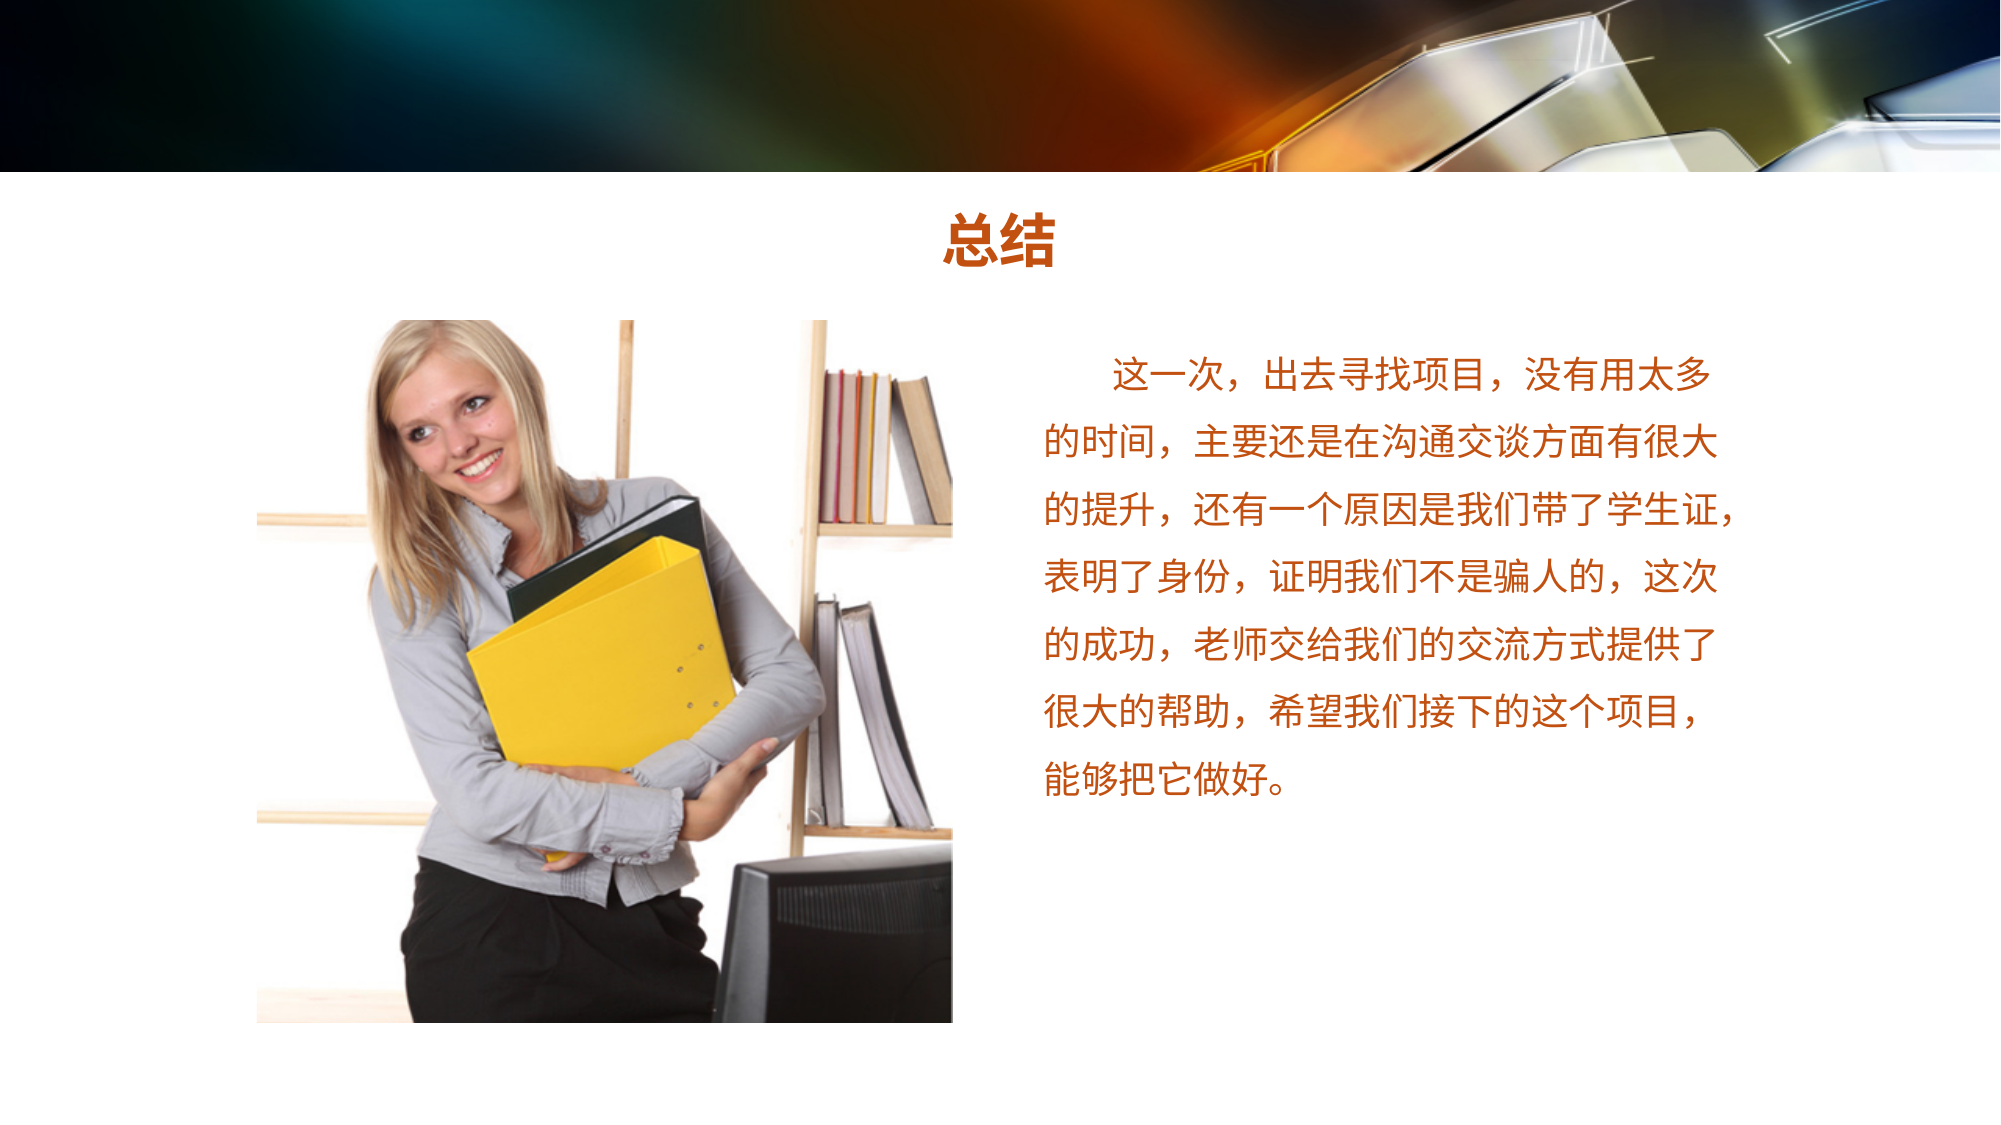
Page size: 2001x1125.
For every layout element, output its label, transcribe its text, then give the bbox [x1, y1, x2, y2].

picture [0, 0, 2001, 172]
title 总结 [228, 187, 1772, 300]
picture [256, 320, 953, 1023]
list 这一次，出去寻找项目，没有用太多的时间，主要还是在沟通交谈方面有很大的提升，还有一个原因是我们带了学生证，表明了身份，证明我们不是骗人的，这次的成功，老师交给我们的交流方式提供了很大的帮助，希望我们接下的这个项目，能够把它做好。 [1028, 320, 1735, 1023]
